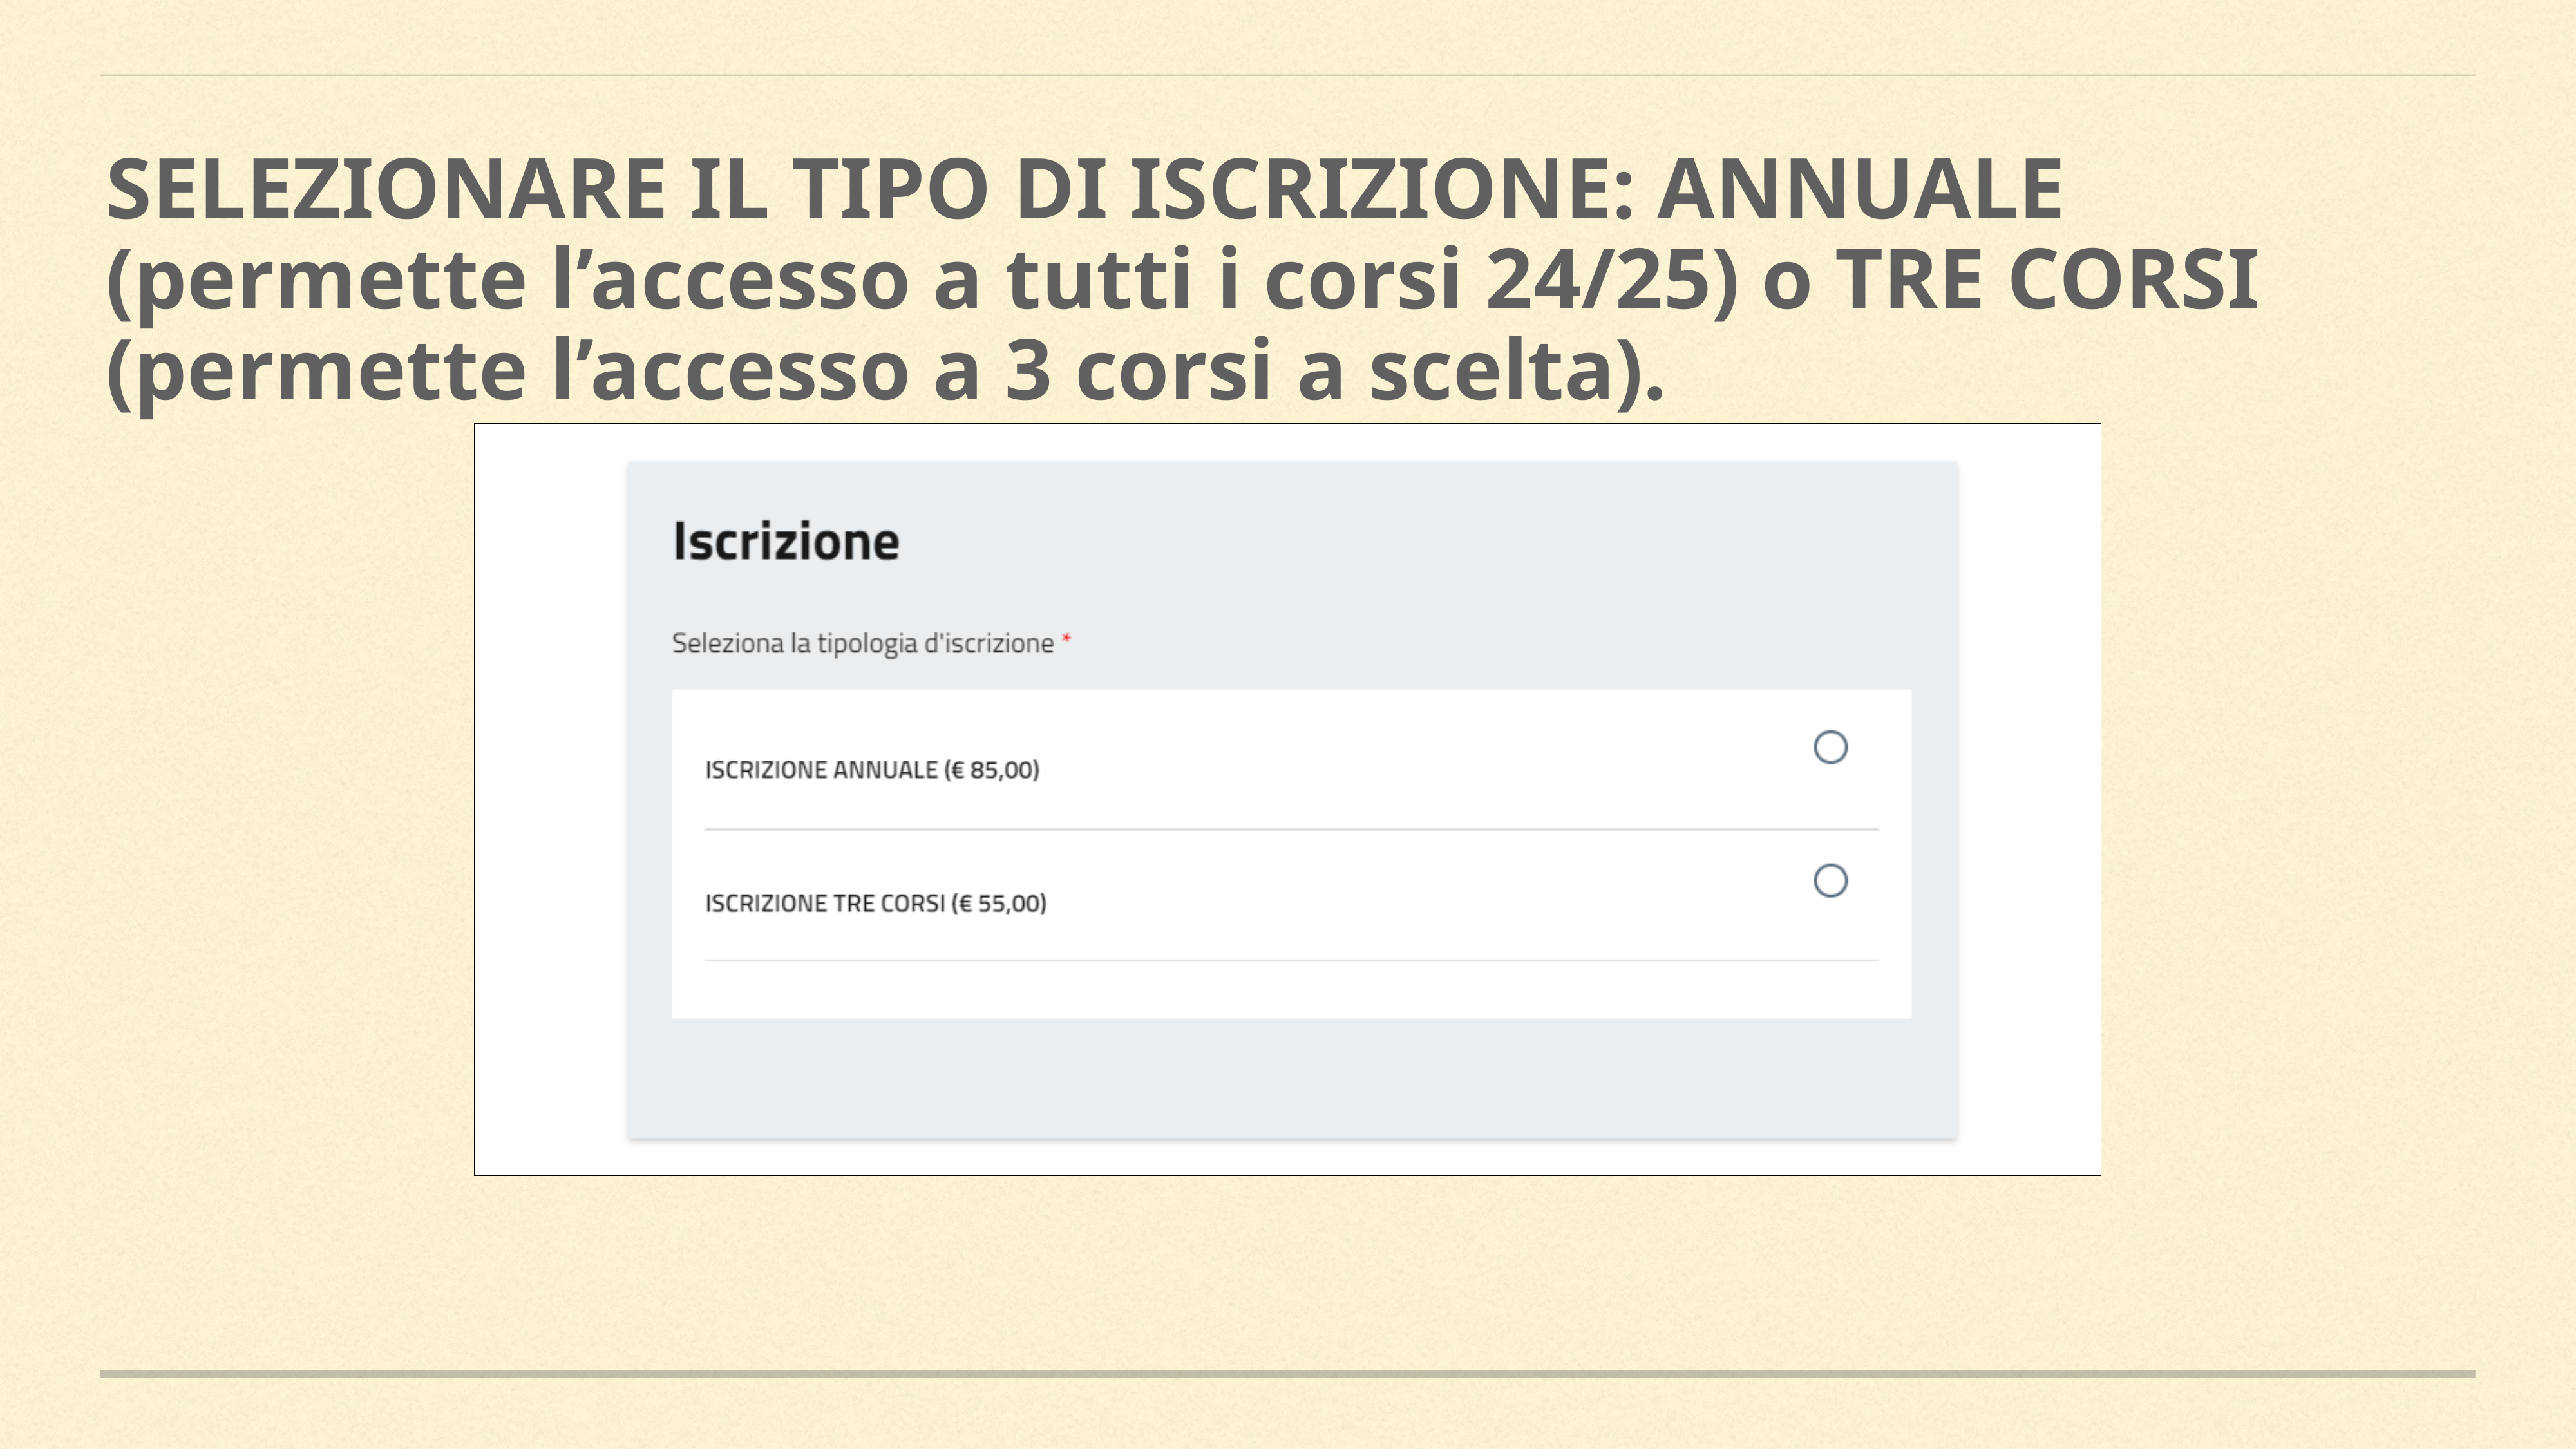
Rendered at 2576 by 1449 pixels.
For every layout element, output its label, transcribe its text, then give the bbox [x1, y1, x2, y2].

title SELEZIONARE IL TIPO DI ISCRIZIONE: annuale (permette l’accesso a tutti i corsi 24/25) o TRE CORSI (permette l’accesso a 3 corsi a scelta). [100, 140, 2476, 424]
picture [0, 0, 2576, 1449]
